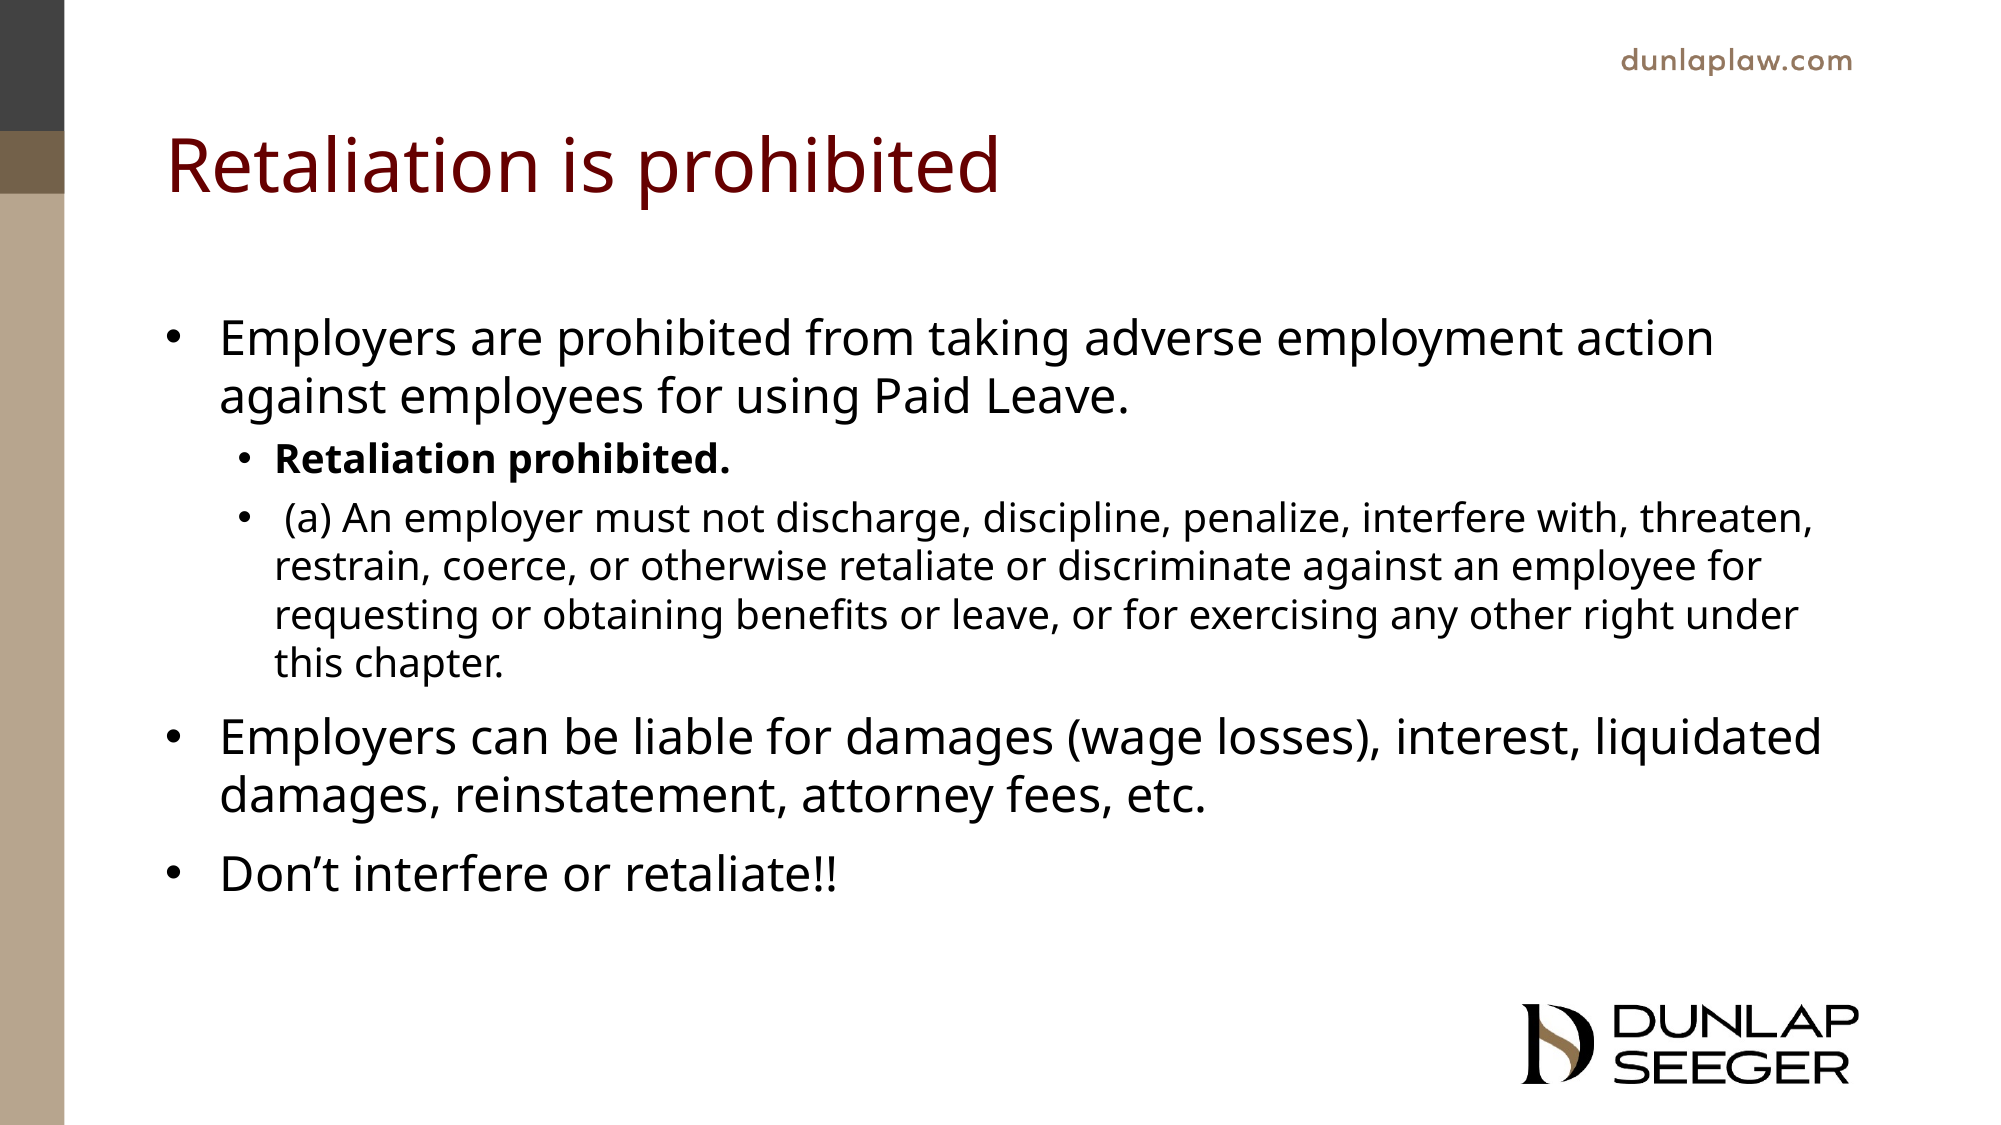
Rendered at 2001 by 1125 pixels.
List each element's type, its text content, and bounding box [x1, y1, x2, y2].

list Employers are prohibited from taking adverse employment action against employees for using Paid Leave. Retaliation prohibited. (a) An employer must not discharge, discipline, penalize, interfere with, threaten, restrain, coerce, or otherwise retaliate or discriminate against an employee for requesting or obtaining benefits or leave, or for exercising any other right under this chapter. Employers can be liable for damages (wage losses), interest, liquidated damages, reinstatement, attorney fees, etc. Don’t interfere or retaliate!! [150, 299, 1863, 912]
title Retaliation is prohibited [150, 59, 1863, 278]
picture [1614, 41, 1859, 59]
picture [1520, 1004, 1859, 1084]
